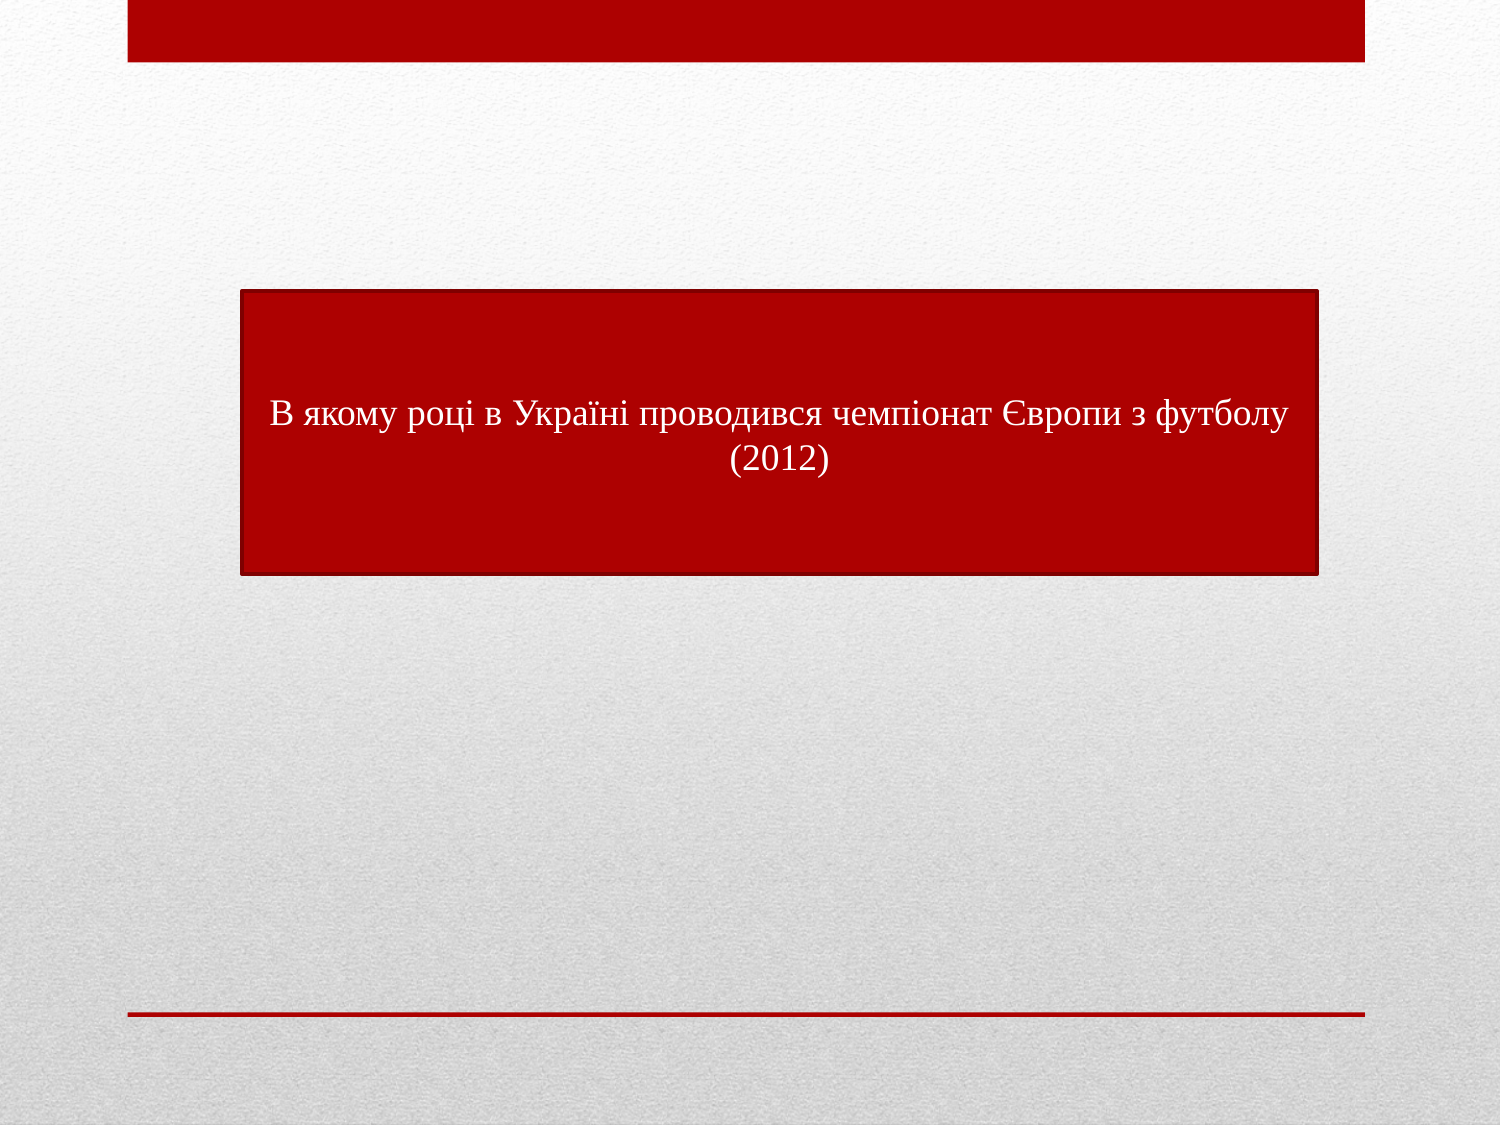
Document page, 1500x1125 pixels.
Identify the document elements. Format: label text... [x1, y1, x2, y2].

text_box В якому році в Україні проводився чемпіонат Європи з футболу (2012) [240, 289, 1319, 576]
